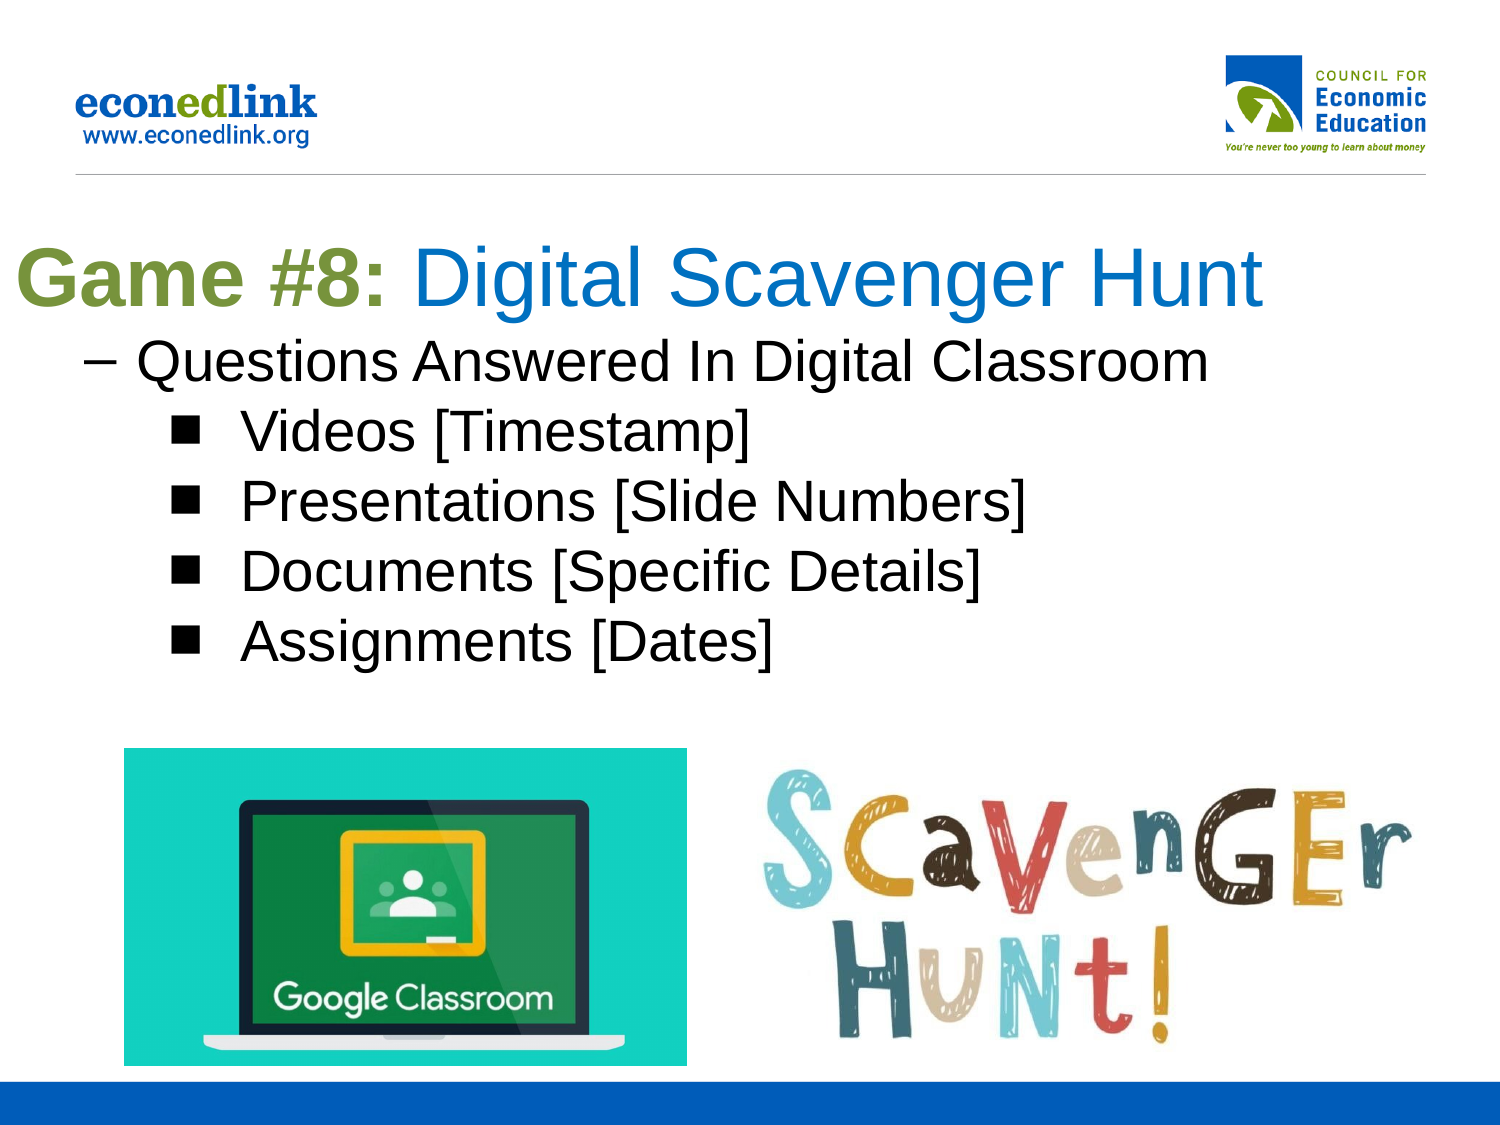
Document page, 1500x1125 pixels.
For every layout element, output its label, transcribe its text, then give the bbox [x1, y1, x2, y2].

picture [0, 0, 1500, 207]
text_box Game #8: Digital Scavenger Hunt Questions Answered In Digital Classroom Videos [Timestamp] Presentations [Slide Numbers] Documents [Specific Details] Assignments [Dates] [0, 207, 1500, 773]
picture [0, 748, 1500, 1125]
